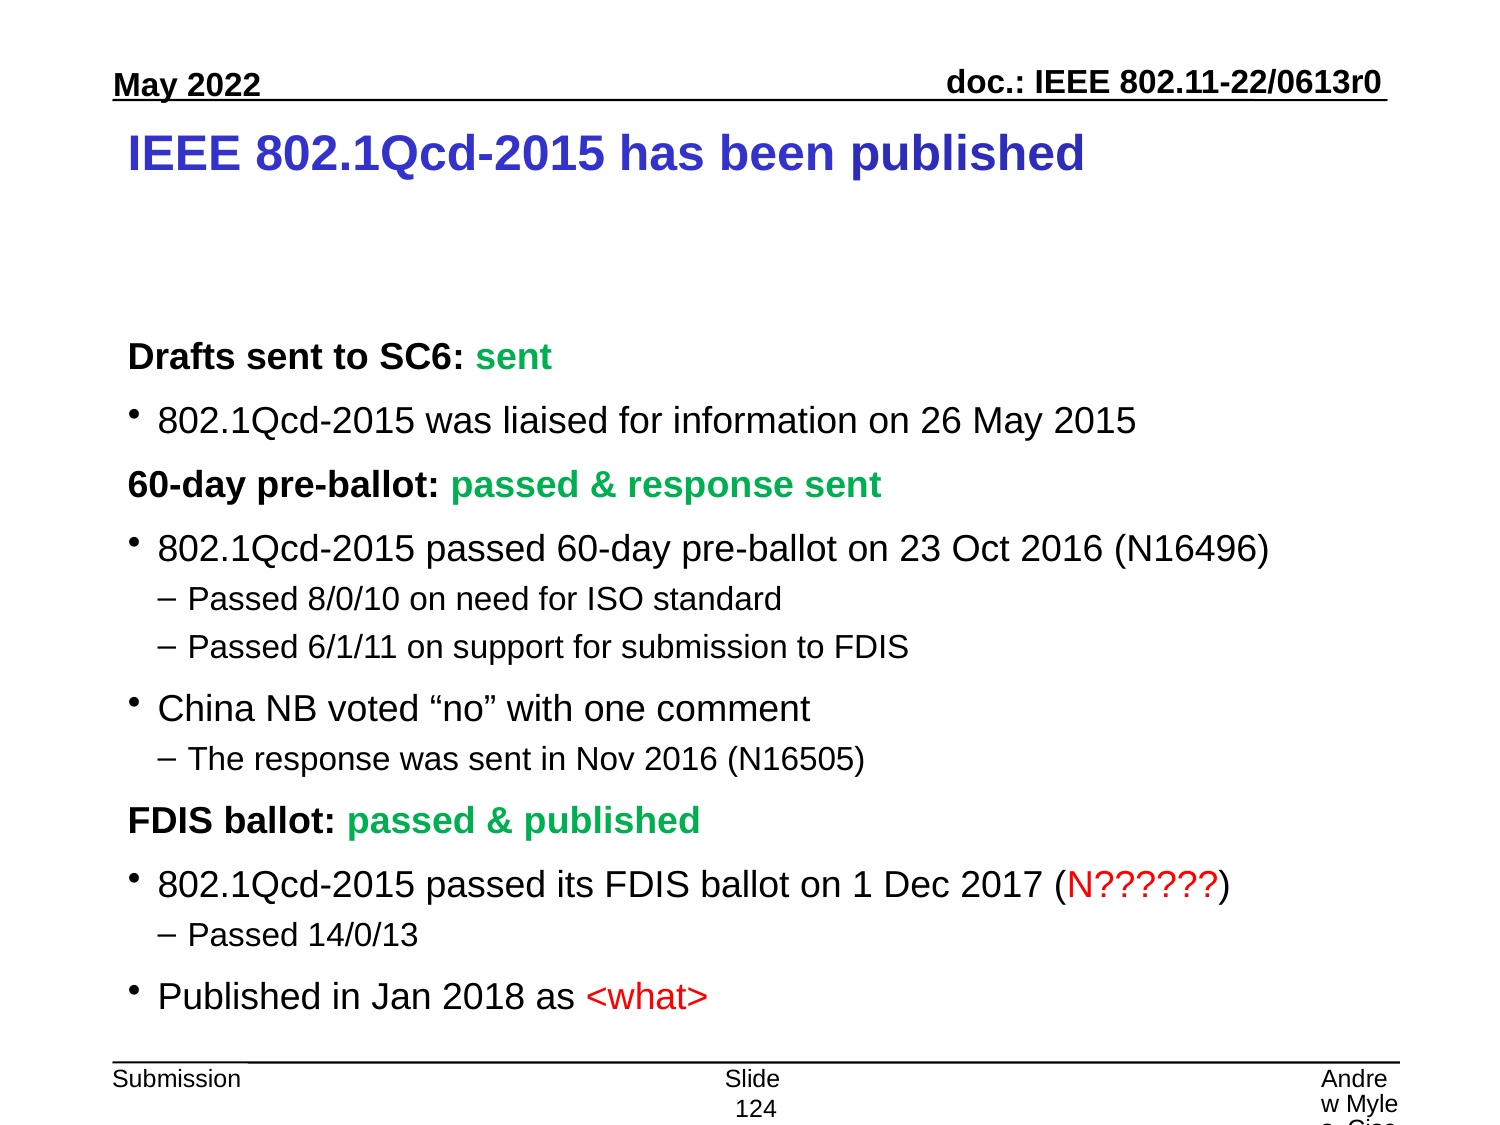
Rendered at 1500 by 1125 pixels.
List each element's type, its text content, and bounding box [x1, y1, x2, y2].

slide_number Slide 124 [709, 1061, 803, 1093]
footer Andrew Myles, Cisco [1320, 1061, 1402, 1093]
title IEEE 802.1Qcd-2015 has been published [112, 112, 1388, 288]
list Drafts sent to SC6: sent 802.1Qcd-2015 was liaised for information on 26 May 2015 60-day pre-ballot: passed & response sent 802.1Qcd-2015 passed 60-day pre-ballot on 23 Oct 2016 (N16496) Passed 8/0/10 on need for ISO standard Passed 6/1/11 on support for submission to FDIS China NB voted “no” with one comment The response was sent in Nov 2016 (N16505) FDIS ballot: passed & published 802.1Qcd-2015 passed its FDIS ballot on 1 Dec 2017 (N??????) Passed 14/0/13 Published in Jan 2018 as <what> [112, 324, 1388, 1000]
